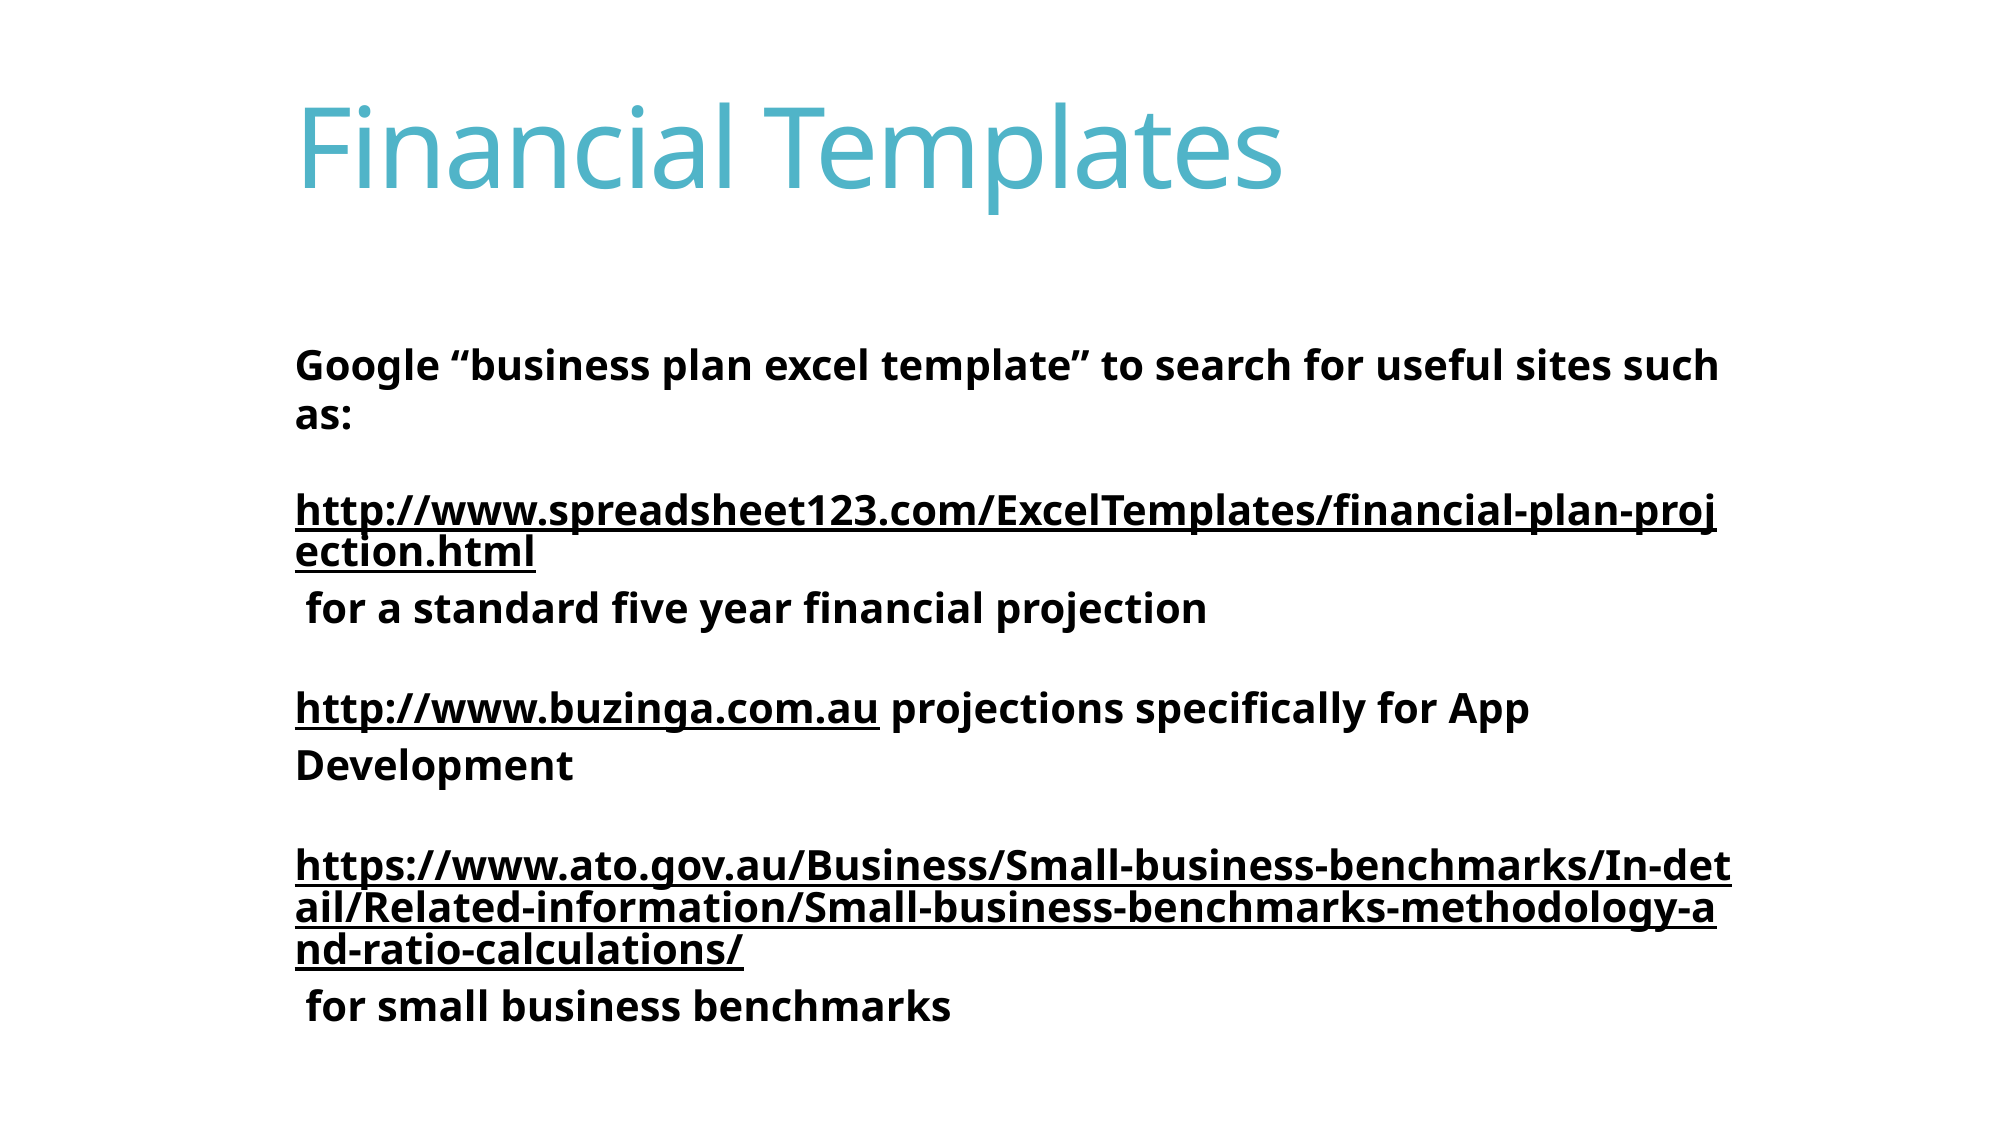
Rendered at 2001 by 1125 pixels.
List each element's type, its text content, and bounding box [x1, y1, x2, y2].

title Financial Templates [279, 10, 1924, 298]
text_box Google “business plan excel template” to search for useful sites such as: http://www.spreadsheet123.com/ExcelTemplates/financial-plan-projection.html for a standard five year financial projection http://www.buzinga.com.au projections specifically for App Development https://www.ato.gov.au/Business/Small-business-benchmarks/In-detail/Related-information/Small-business-benchmarks-methodology-and-ratio-calculations/ for small business benchmarks [279, 331, 1748, 962]
text_box [399, 313, 1915, 430]
